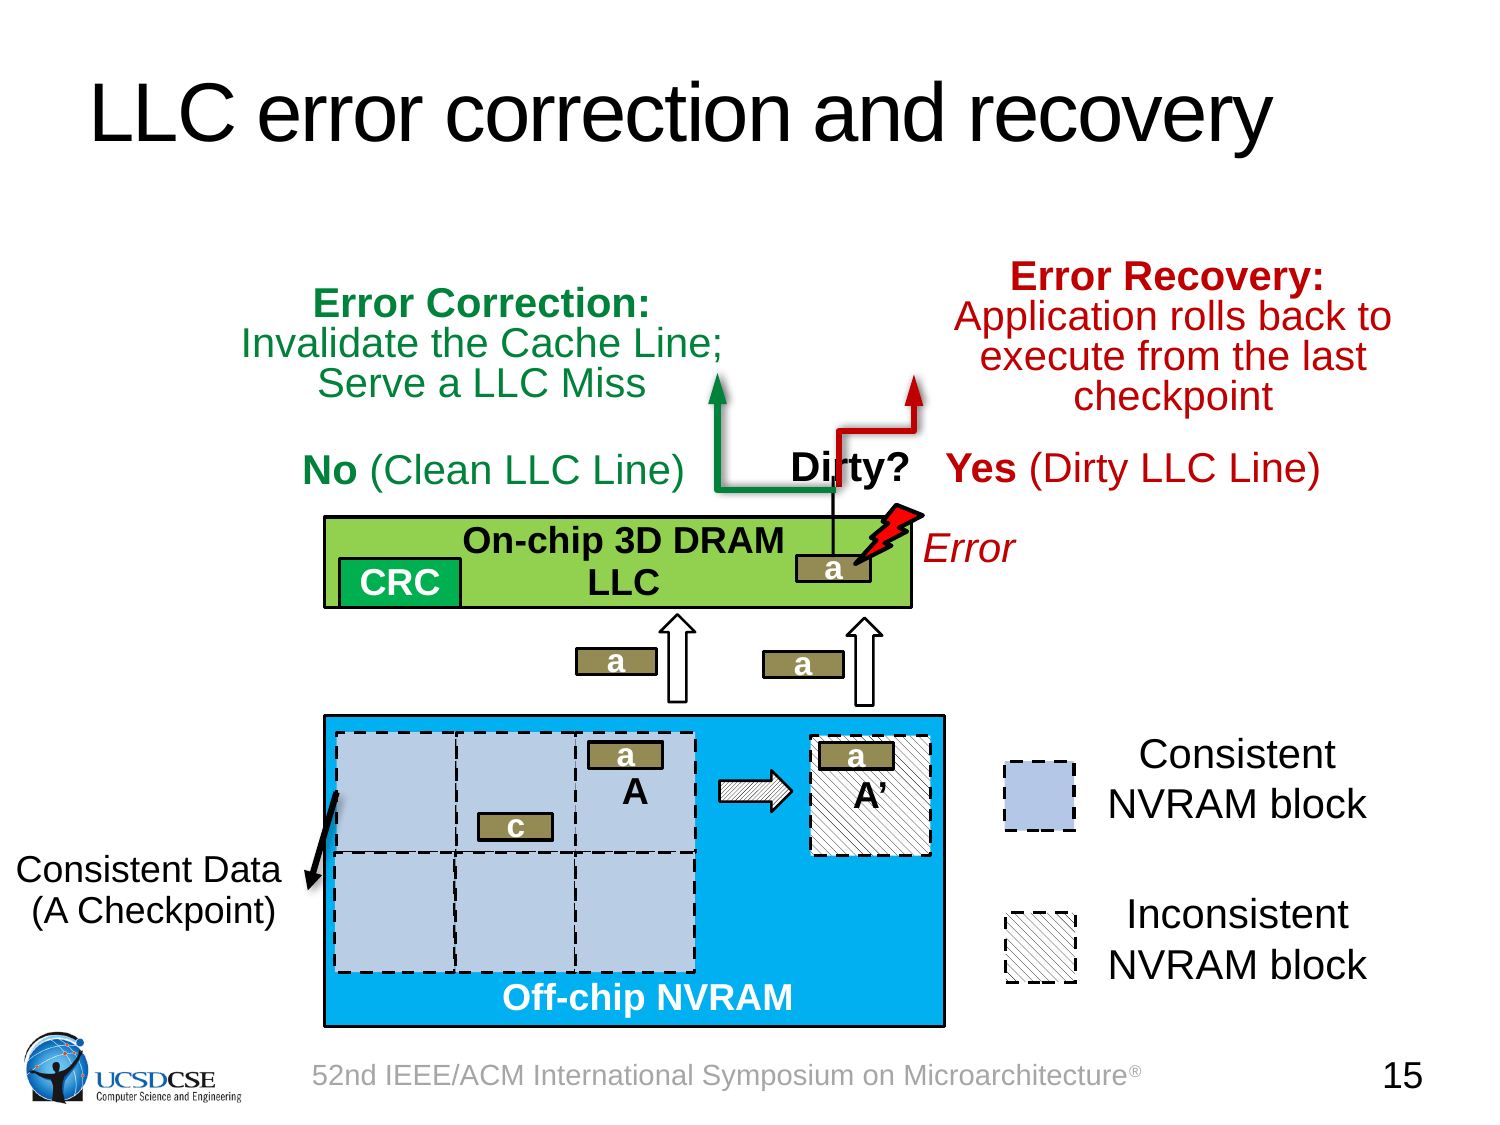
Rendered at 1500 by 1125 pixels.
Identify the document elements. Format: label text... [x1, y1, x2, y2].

text_box [853, 502, 925, 566]
text_box [323, 713, 946, 1029]
text_box a [587, 740, 665, 770]
text_box On-chip 3D DRAM LLC [428, 512, 820, 611]
text_box Error Correction: Invalidate the Cache Line; Serve a LLC Miss [219, 278, 756, 414]
text_box [717, 768, 795, 814]
text_box [820, 515, 831, 553]
text_box [1005, 912, 1072, 983]
text_box a [574, 646, 658, 676]
text_box Error Recovery: Application rolls back to execute from the last checkpoint [867, 251, 1479, 426]
text_box Consistent NVRAM block [1072, 718, 1402, 834]
text_box Dirty? [774, 475, 928, 558]
text_box [836, 515, 884, 553]
text_box a [794, 553, 873, 584]
text_box [844, 615, 885, 708]
text_box a [761, 649, 845, 680]
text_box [716, 372, 837, 491]
text_box [657, 612, 698, 705]
text_box [323, 515, 428, 609]
text_box [453, 850, 575, 974]
text_box c [477, 812, 555, 842]
text_box Inconsistent NVRAM block [1072, 879, 1403, 995]
text_box Off-chip NVRAM [480, 969, 816, 1026]
text_box A’ [809, 734, 933, 858]
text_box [847, 392, 934, 469]
text_box A [573, 730, 697, 852]
text_box [454, 730, 575, 852]
text_box [335, 730, 456, 852]
text_box Yes (Dirty LLC Line) [905, 442, 1361, 498]
text_box [820, 535, 914, 609]
text_box Error [907, 518, 1062, 580]
text_box No (Clean LLC Line) [260, 445, 727, 500]
title LLC error correction and recovery [74, 45, 1436, 172]
slide_number 15 [1360, 1044, 1436, 1109]
text_box [1004, 761, 1072, 831]
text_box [307, 791, 337, 892]
picture [15, 1024, 252, 1114]
text_box Consistent Data (A Checkpoint) [0, 841, 308, 940]
text_box CRC [338, 556, 428, 609]
text_box [333, 850, 455, 974]
text_box a [817, 741, 895, 771]
text_box [573, 850, 697, 974]
